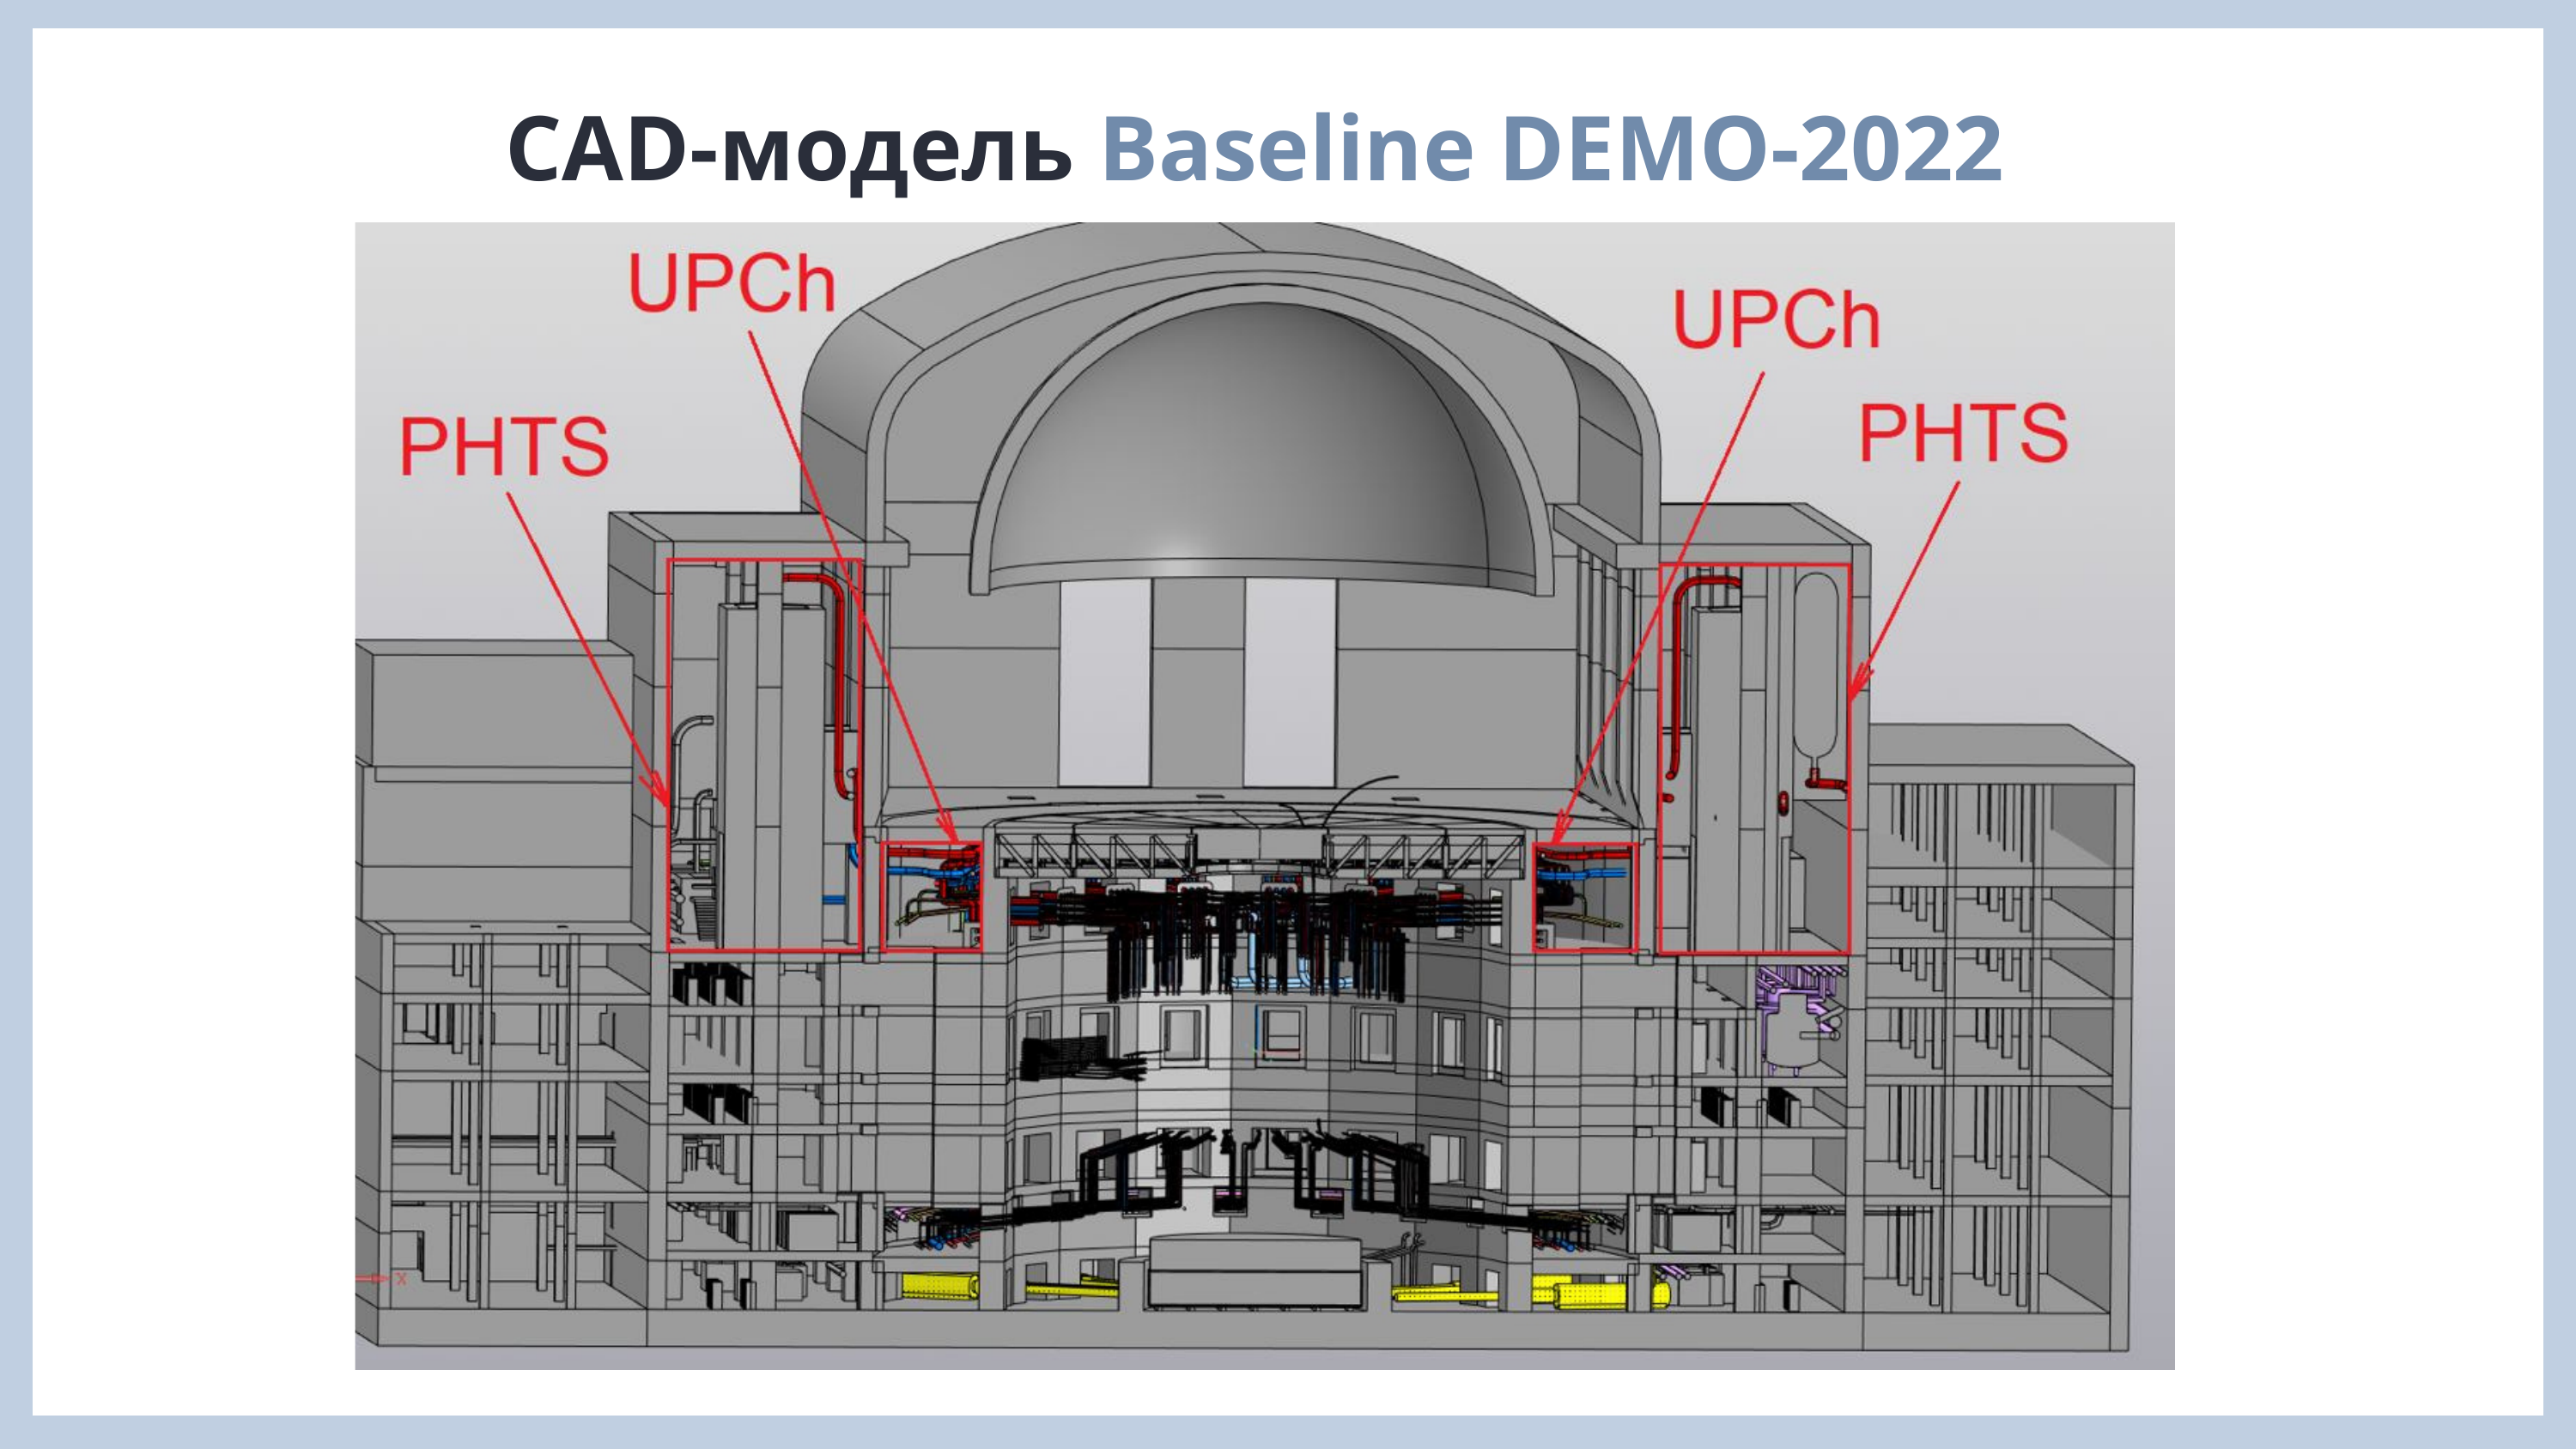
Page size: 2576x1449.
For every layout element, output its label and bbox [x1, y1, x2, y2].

text_box [32, 27, 2544, 1416]
